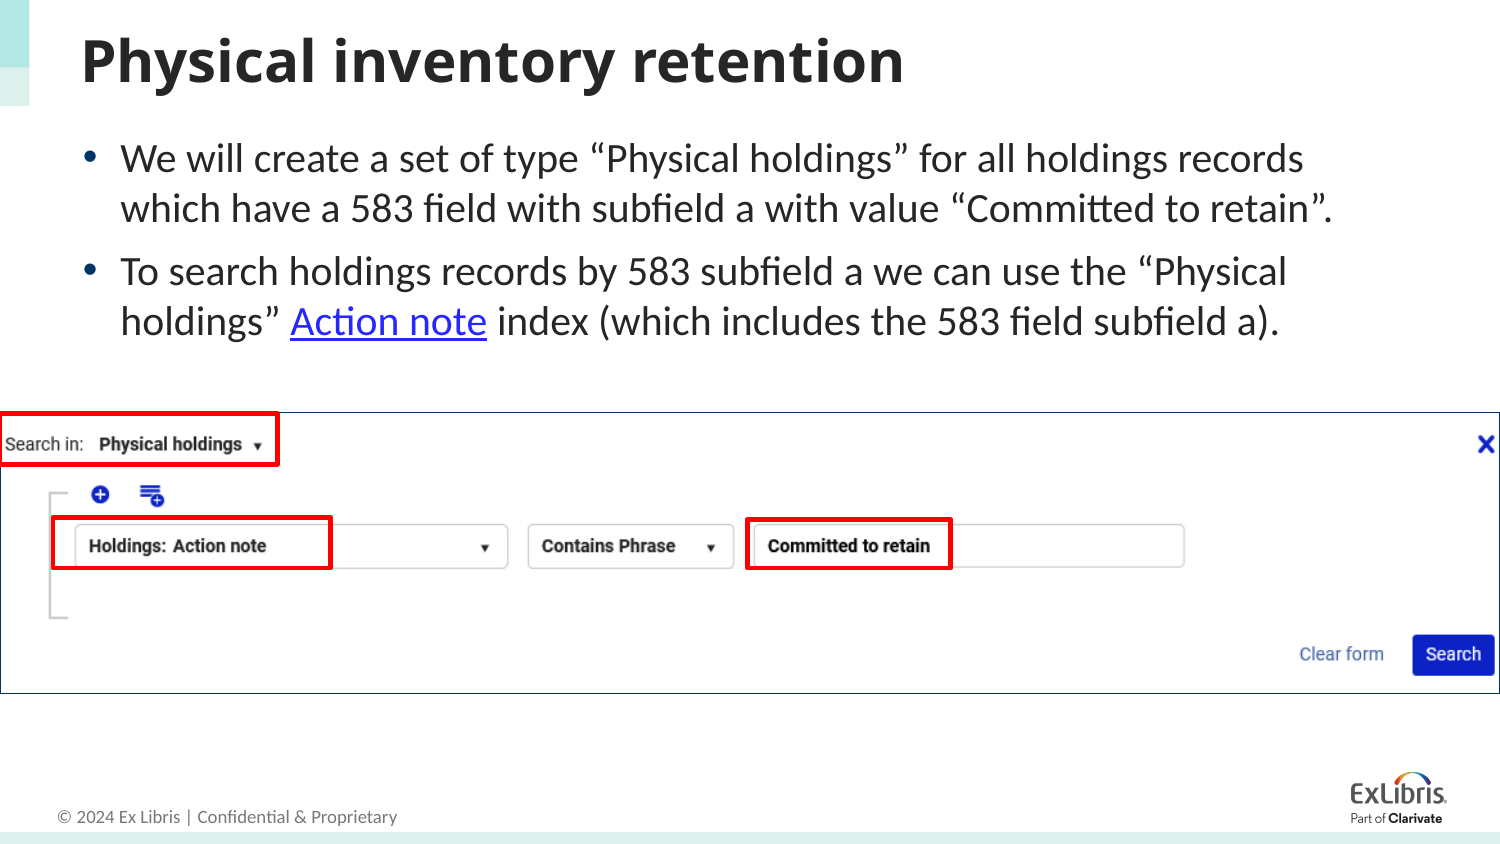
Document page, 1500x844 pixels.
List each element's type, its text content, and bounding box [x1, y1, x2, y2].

list We will create a set of type “Physical holdings” for all holdings records which have a 583 field with subfield a with value “Committed to retain”. To search holdings records by 583 subfield a we can use the “Physical holdings” Action note index (which includes the 583 field subfield a). [67, 123, 1427, 361]
title Physical inventory retention [64, 11, 1447, 107]
picture [1351, 772, 1447, 823]
picture [0, 412, 1500, 694]
